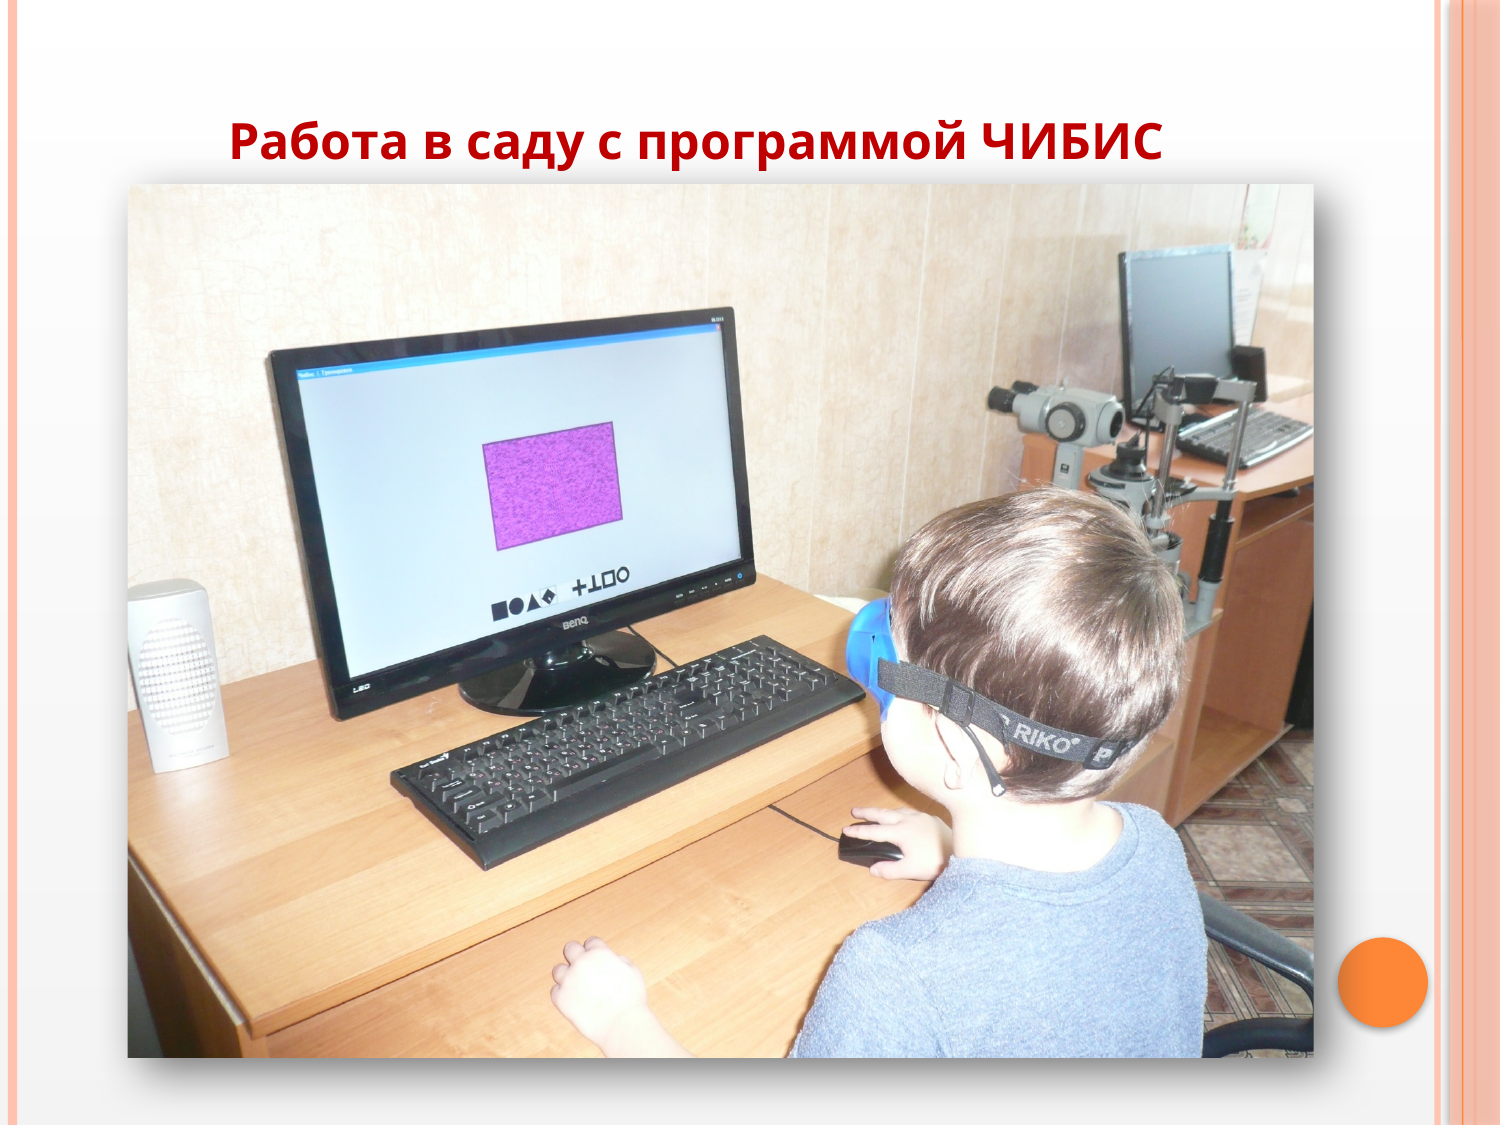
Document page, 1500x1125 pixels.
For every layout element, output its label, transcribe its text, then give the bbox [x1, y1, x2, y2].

text_box Работа в саду с программой ЧИБИС [123, 101, 1270, 181]
picture [127, 183, 1315, 1058]
